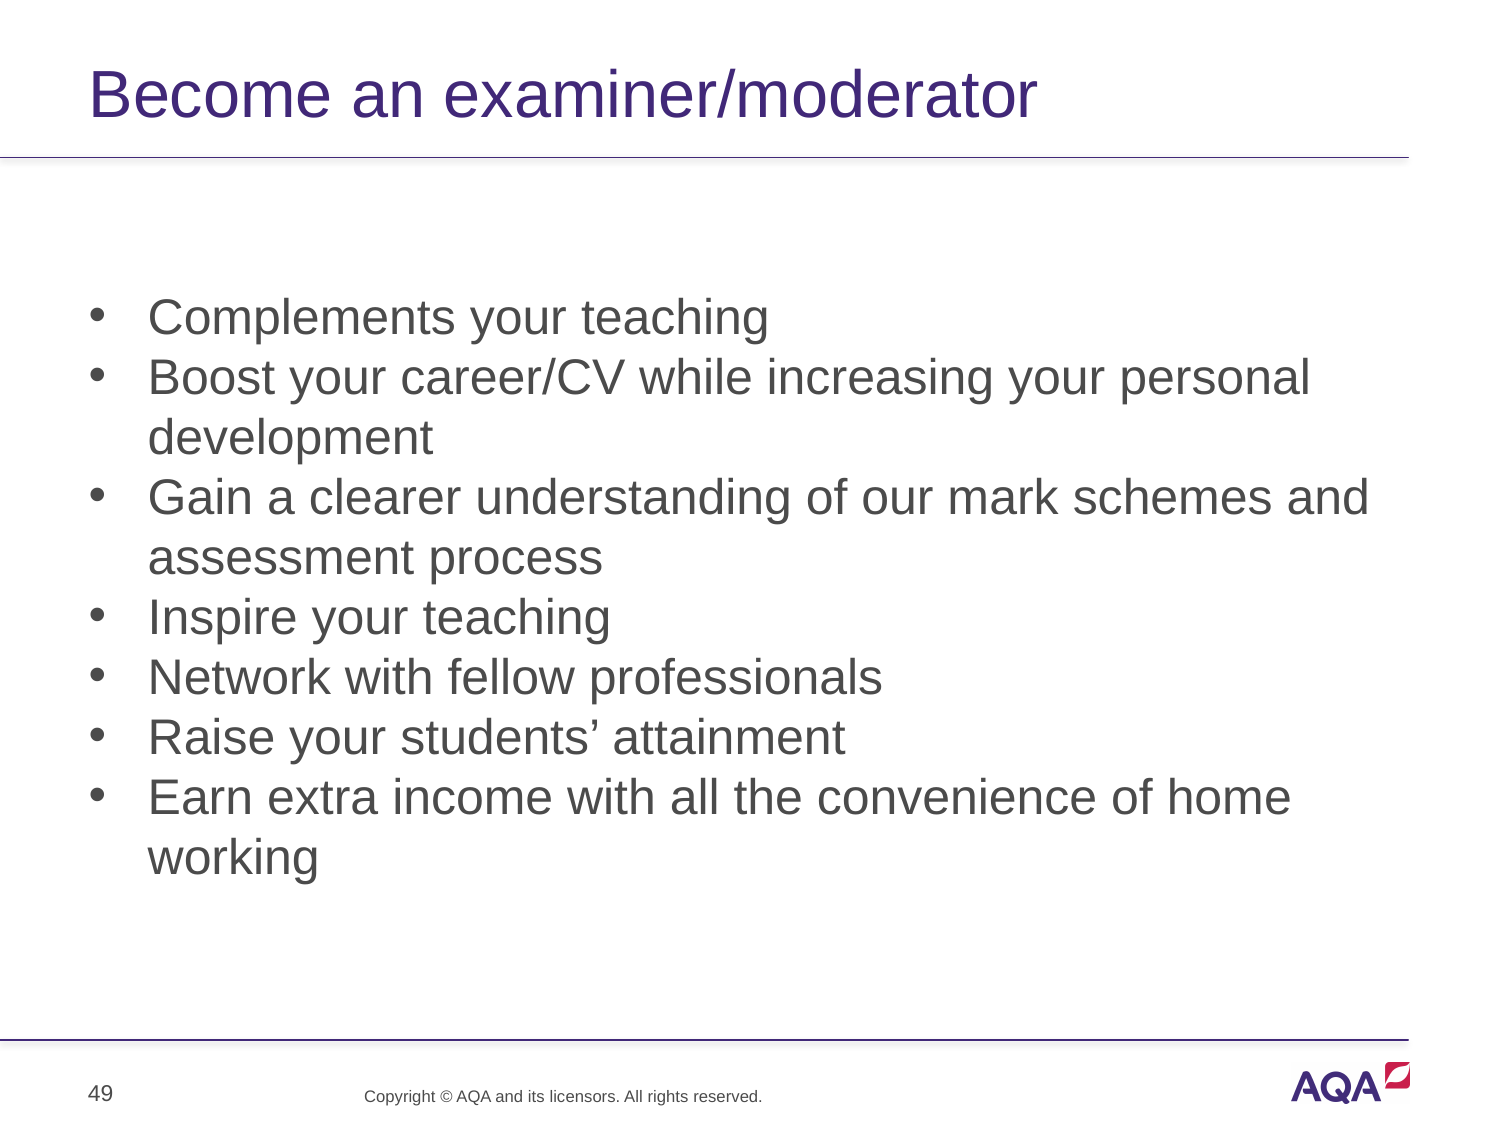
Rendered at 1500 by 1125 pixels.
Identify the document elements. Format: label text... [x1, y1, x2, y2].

list Complements your teaching Boost your career/CV while increasing your personal development Gain a clearer understanding of our mark schemes and assessment process Inspire your teaching Network with fellow professionals Raise your students’ attainment Earn extra income with all the convenience of home working [88, 284, 1409, 1007]
slide_number 49 [72, 1062, 188, 1123]
footer Copyright © AQA and its licensors. All rights reserved. [324, 1084, 764, 1124]
title Become an examiner/moderator [88, 72, 1409, 144]
picture [1291, 1062, 1410, 1104]
